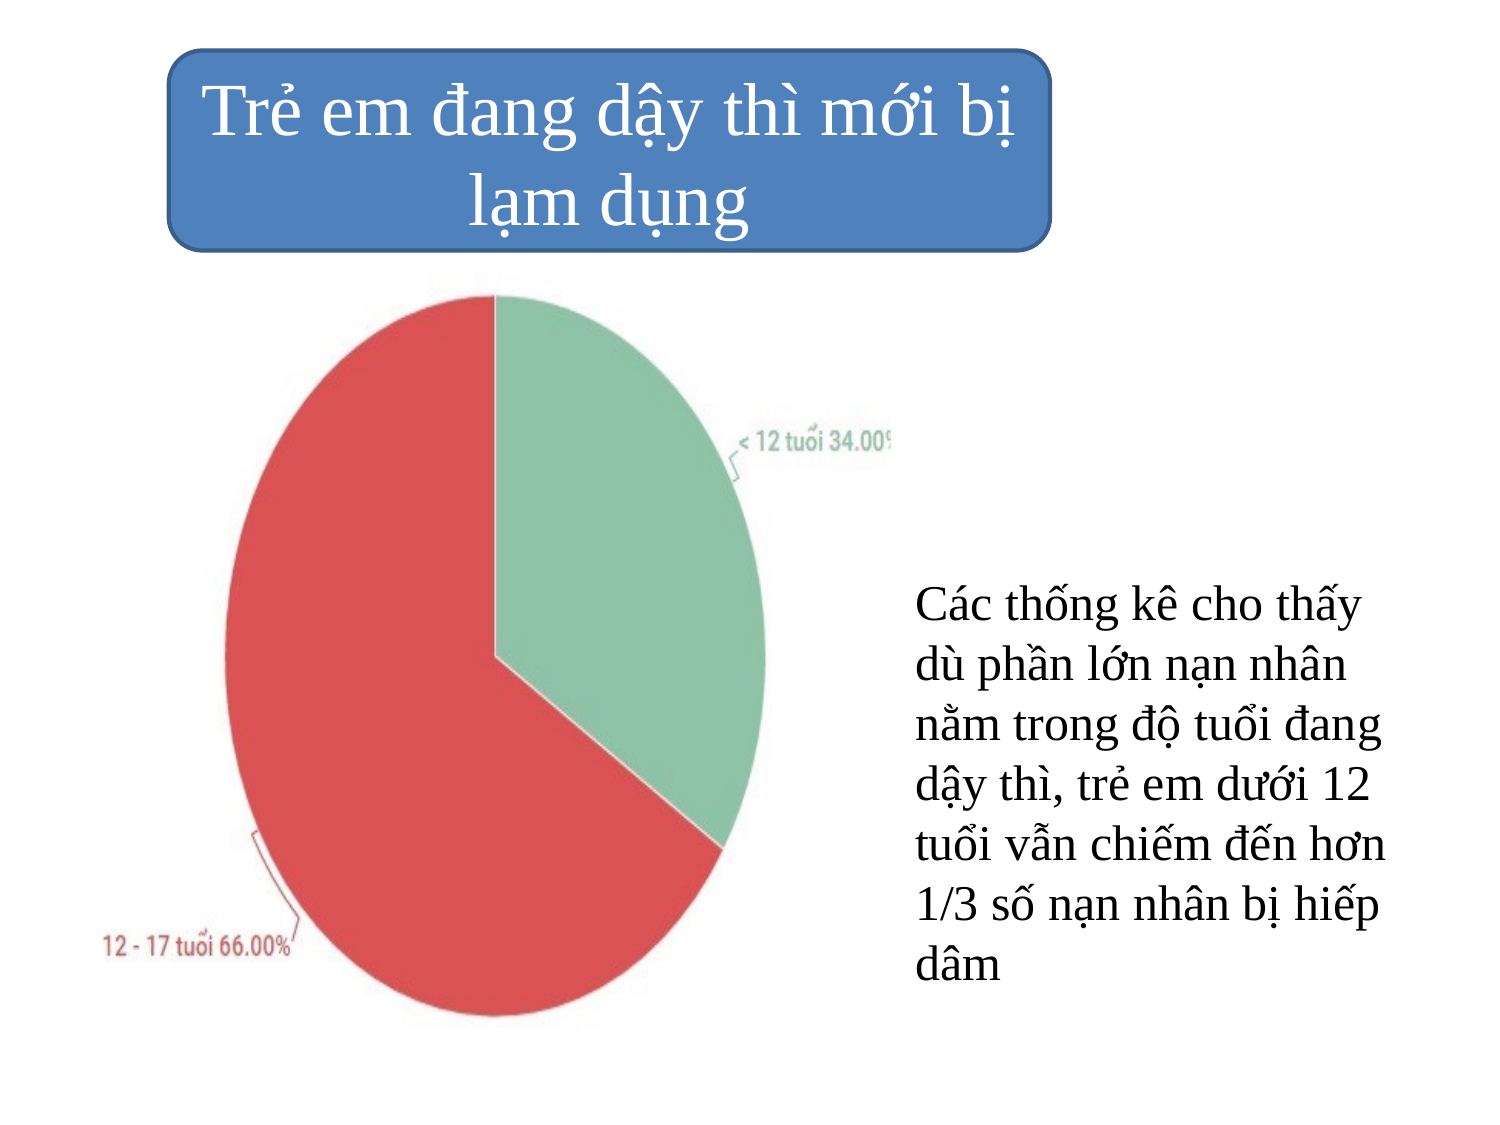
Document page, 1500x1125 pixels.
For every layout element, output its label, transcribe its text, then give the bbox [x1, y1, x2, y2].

text_box Trẻ em đang dậy thì mới bị lạm dụng [166, 48, 1053, 253]
list Các thống kê cho thấy dù phần lớn nạn nhân nằm trong độ tuổi đang dậy thì, trẻ em dưới 12 tuổi vẫn chiếm đến hơn 1/3 số nạn nhân bị hiếp dâm [900, 562, 1407, 1000]
picture [102, 240, 891, 1104]
